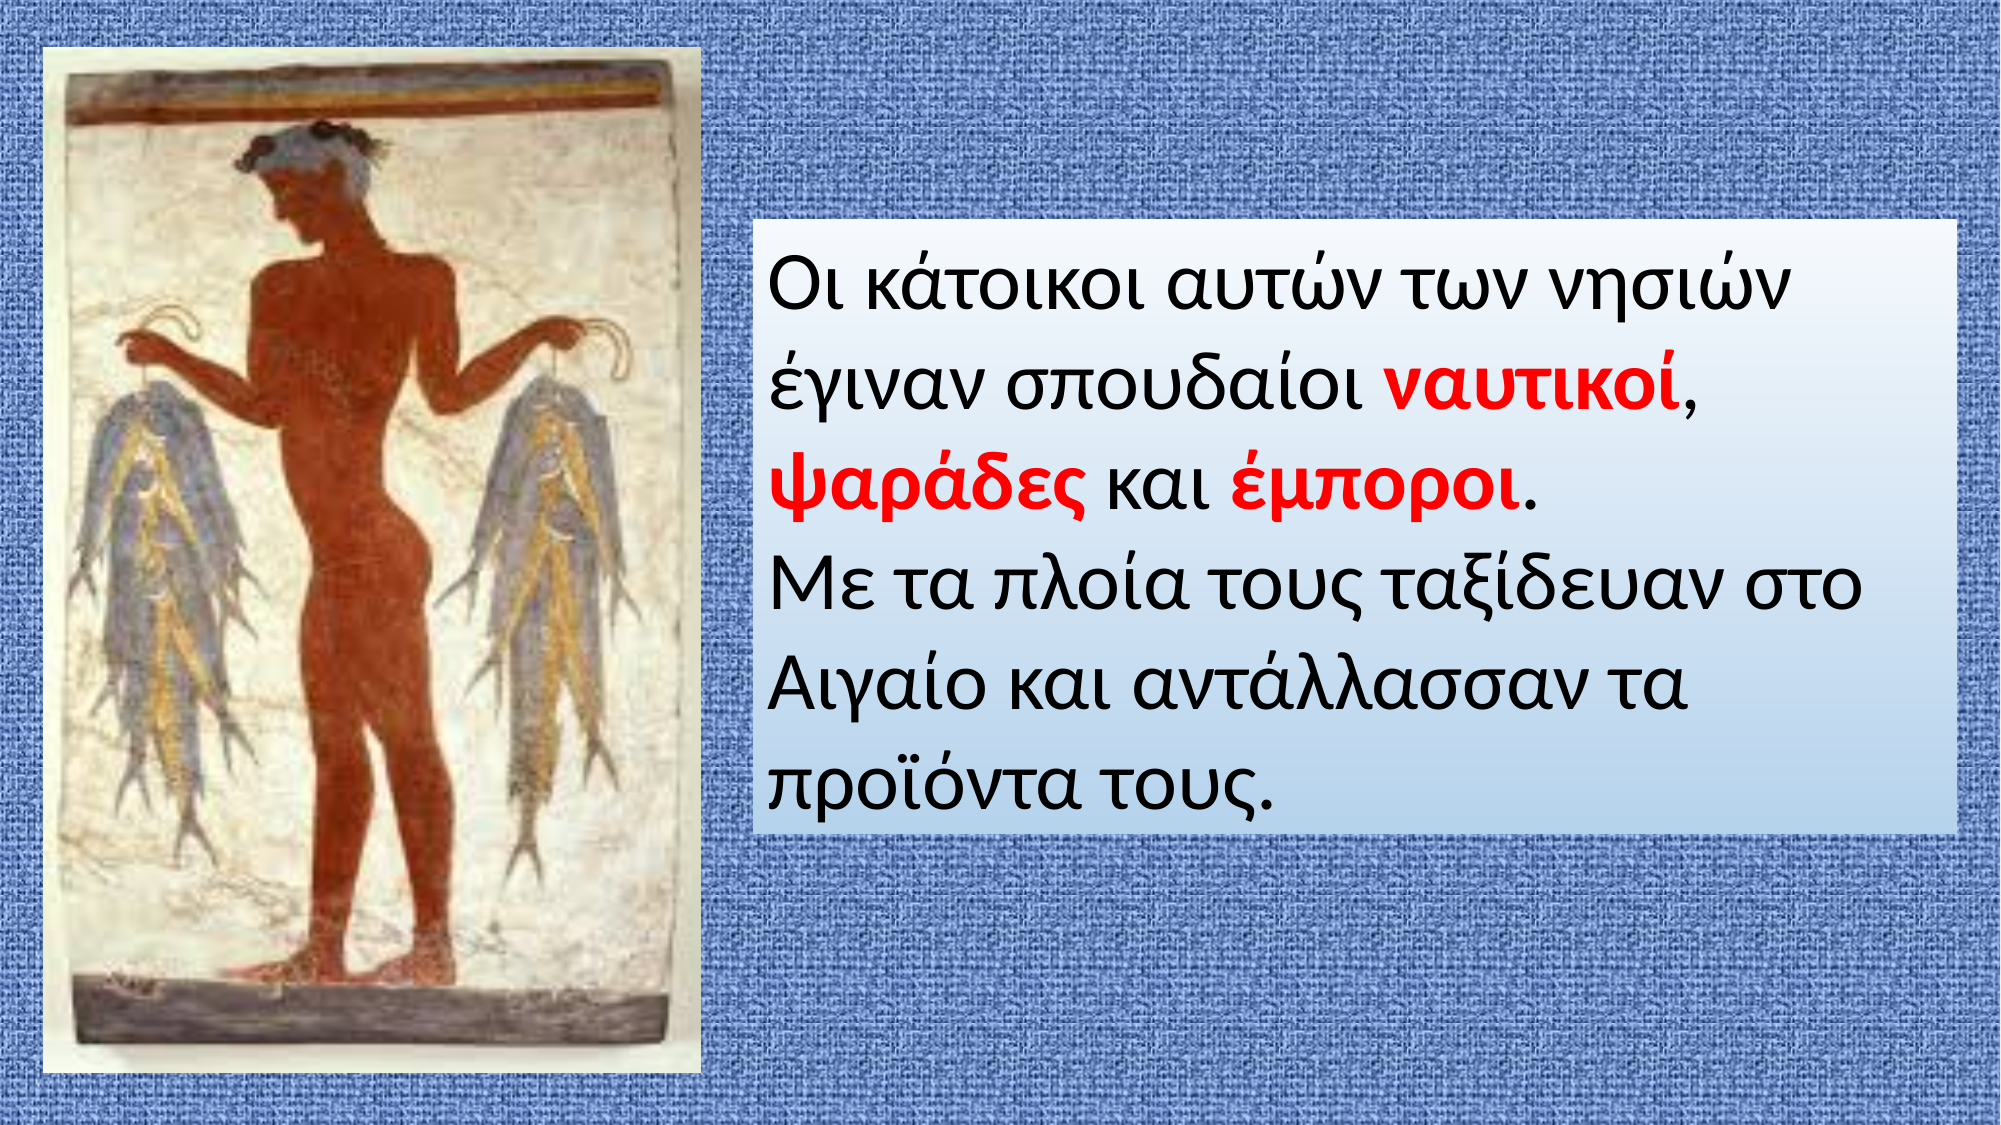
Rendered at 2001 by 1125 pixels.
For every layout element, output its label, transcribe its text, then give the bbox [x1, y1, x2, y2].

picture [0, 0, 2001, 1125]
text_box Οι κάτοικοι αυτών των νησιών έγιναν σπουδαίοι ναυτικοί, ψαράδες και έμποροι. Με τα πλοία τους ταξίδευαν στο Αιγαίο και αντάλλασσαν τα προϊόντα τους. [752, 219, 1957, 834]
